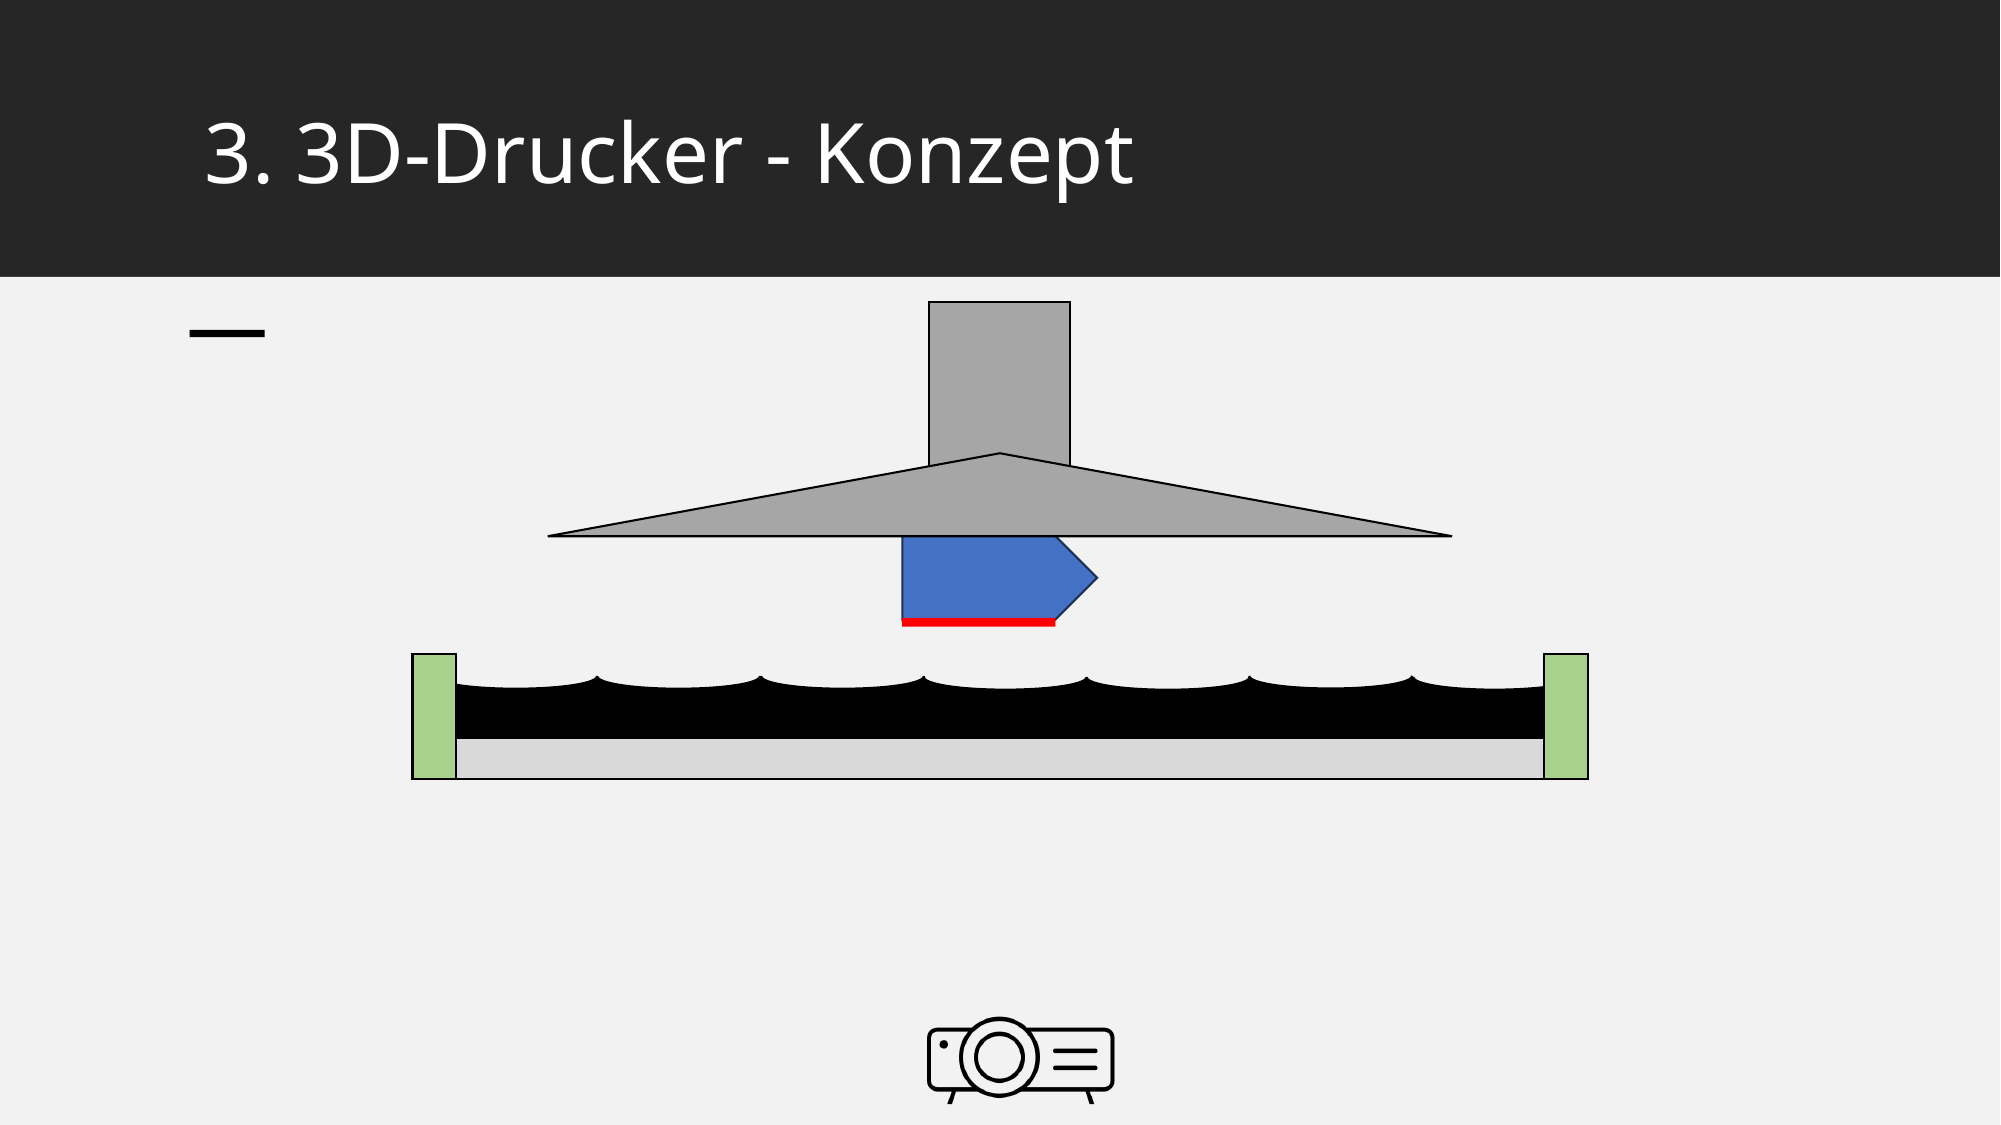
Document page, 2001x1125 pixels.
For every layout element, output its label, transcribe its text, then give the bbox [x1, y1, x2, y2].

text_box [1085, 676, 1248, 737]
text_box [901, 538, 1099, 621]
picture [918, 956, 1123, 1125]
title 3. 3D-Drucker - Konzept [189, 104, 1812, 253]
text_box [596, 675, 760, 737]
text_box [457, 675, 597, 737]
text_box [1543, 653, 1589, 780]
text_box [1248, 675, 1414, 737]
text_box [411, 653, 457, 780]
text_box [189, 329, 266, 338]
text_box [928, 301, 1071, 465]
text_box [0, 0, 2000, 276]
text_box [760, 675, 924, 737]
text_box [0, 276, 2000, 1125]
text_box [922, 676, 1085, 737]
text_box [901, 617, 1056, 628]
text_box [547, 452, 1453, 538]
text_box [457, 737, 1543, 780]
text_box [1412, 676, 1543, 737]
